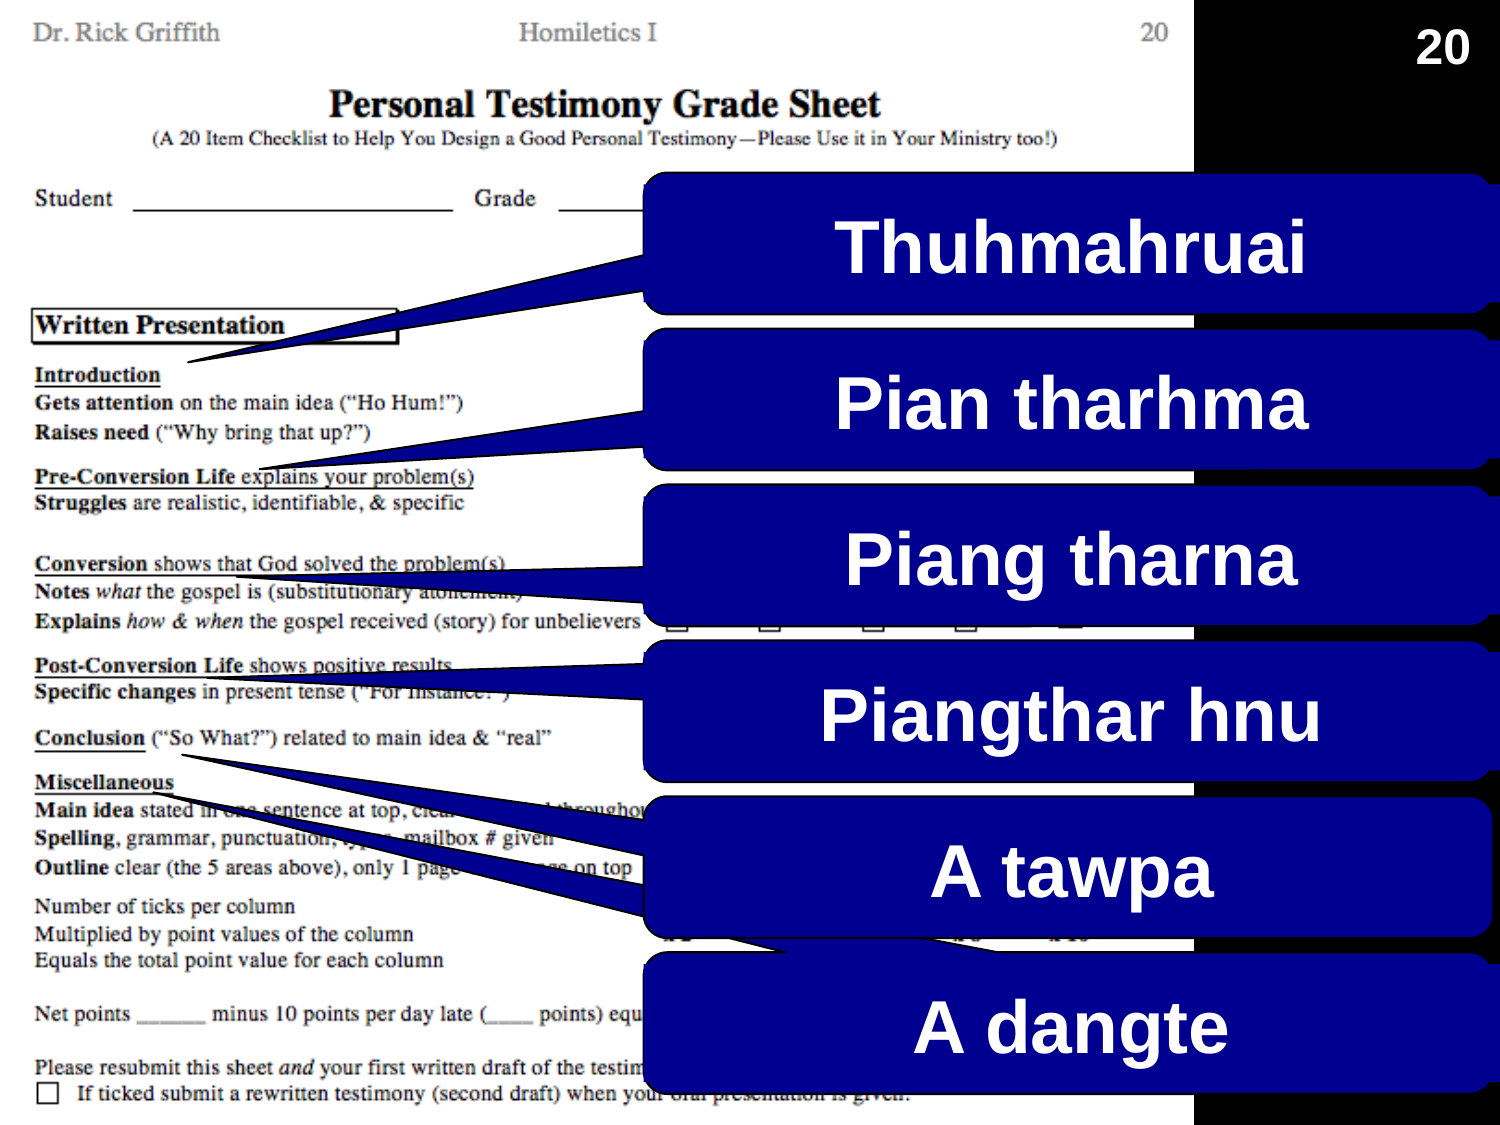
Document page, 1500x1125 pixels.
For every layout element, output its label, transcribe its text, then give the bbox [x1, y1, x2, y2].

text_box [643, 172, 1500, 315]
picture [0, 0, 1194, 1125]
text_box 20 [1399, 7, 1487, 82]
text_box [643, 328, 1500, 471]
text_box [643, 640, 1500, 783]
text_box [643, 951, 1500, 1095]
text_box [643, 484, 1500, 627]
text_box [643, 796, 1500, 939]
